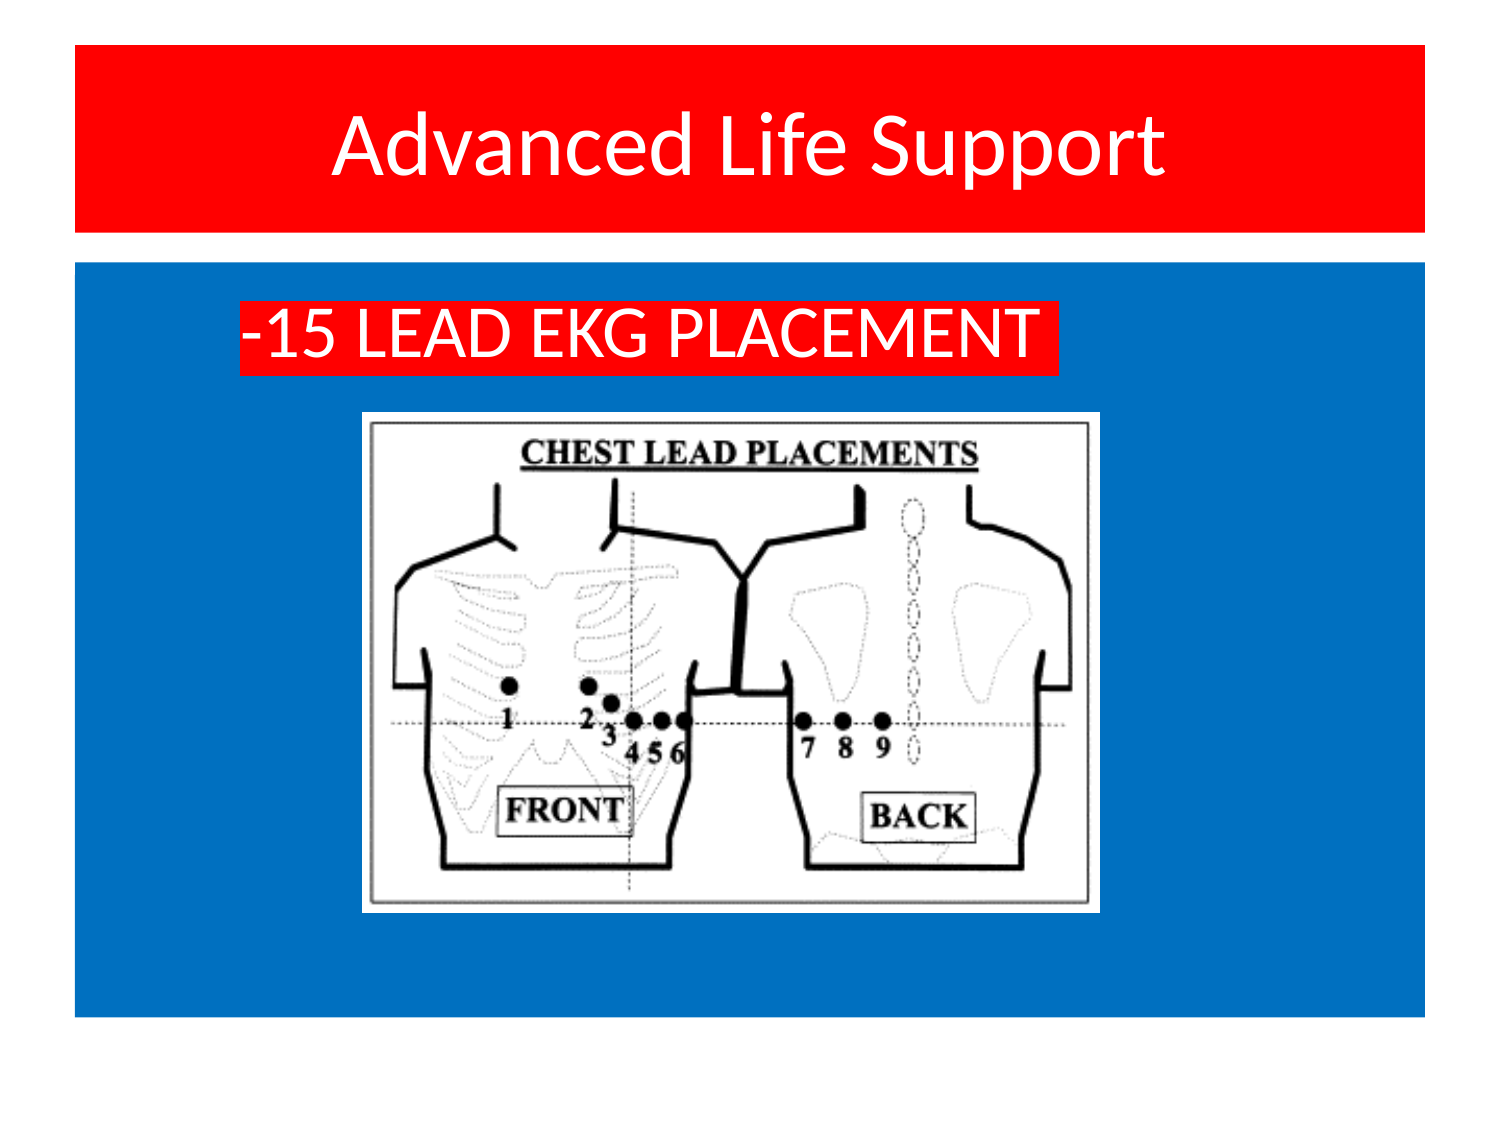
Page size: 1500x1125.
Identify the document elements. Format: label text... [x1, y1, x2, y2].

picture [362, 412, 1101, 913]
title Advanced Life Support [75, 45, 1425, 233]
list 15-Lead EKG [75, 262, 1425, 274]
text_box -15 LEAD EKG PLACEMENT [74, 274, 1425, 1018]
